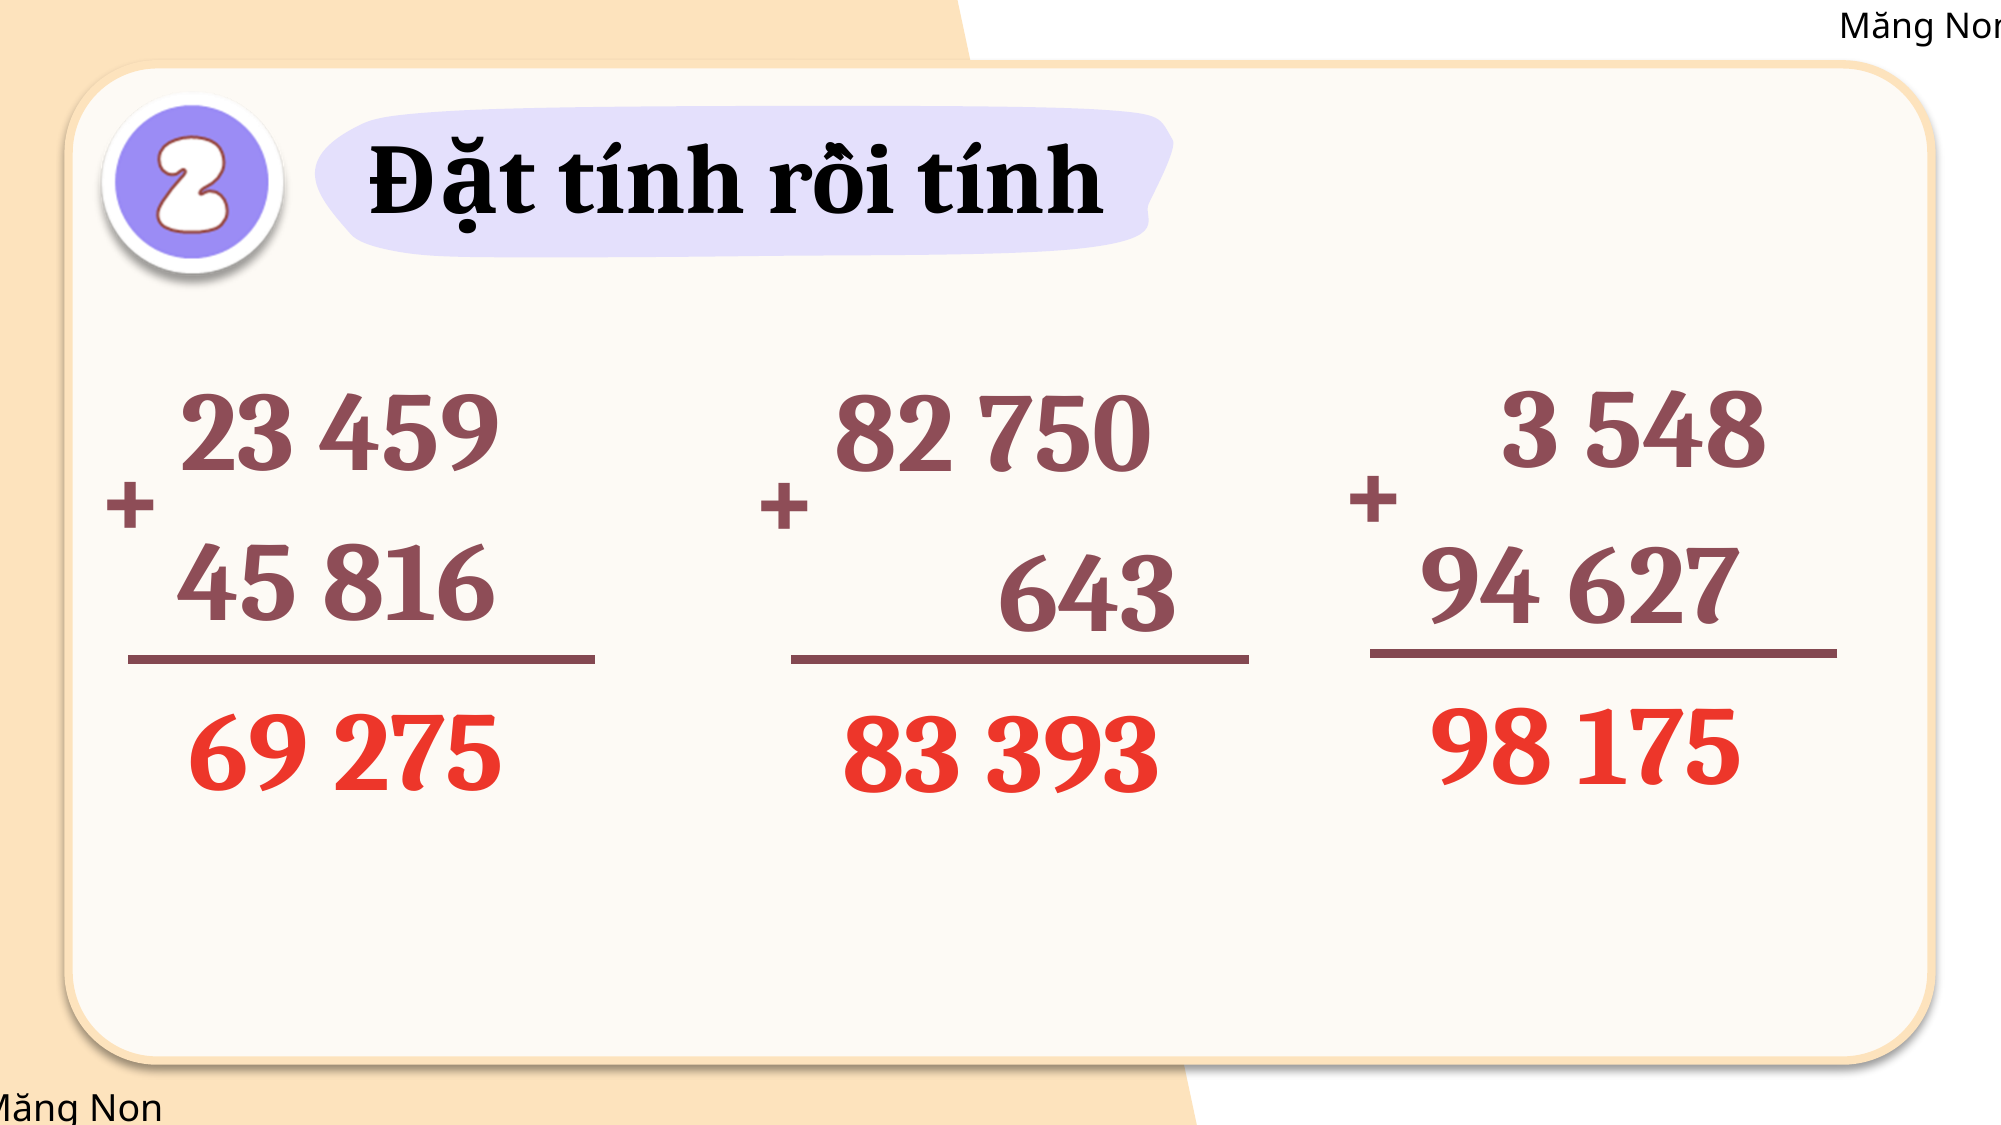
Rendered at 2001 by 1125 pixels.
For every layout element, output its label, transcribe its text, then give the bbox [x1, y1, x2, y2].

text_box 69 275 [173, 670, 599, 821]
text_box 643 [983, 511, 1291, 662]
text_box 45 816 [162, 500, 599, 651]
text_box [297, 105, 1219, 258]
text_box 98 175 [1416, 664, 1845, 815]
picture [88, 87, 297, 296]
text_box 23 459 [166, 350, 595, 500]
text_box 82 750 [819, 351, 1249, 502]
text_box + [736, 418, 846, 569]
text_box + [1325, 411, 1435, 562]
text_box 94 627 [1406, 503, 1835, 649]
text_box 83 393 [827, 672, 1253, 822]
text_box 3 548 [1488, 347, 1917, 498]
text_box + [82, 417, 193, 568]
